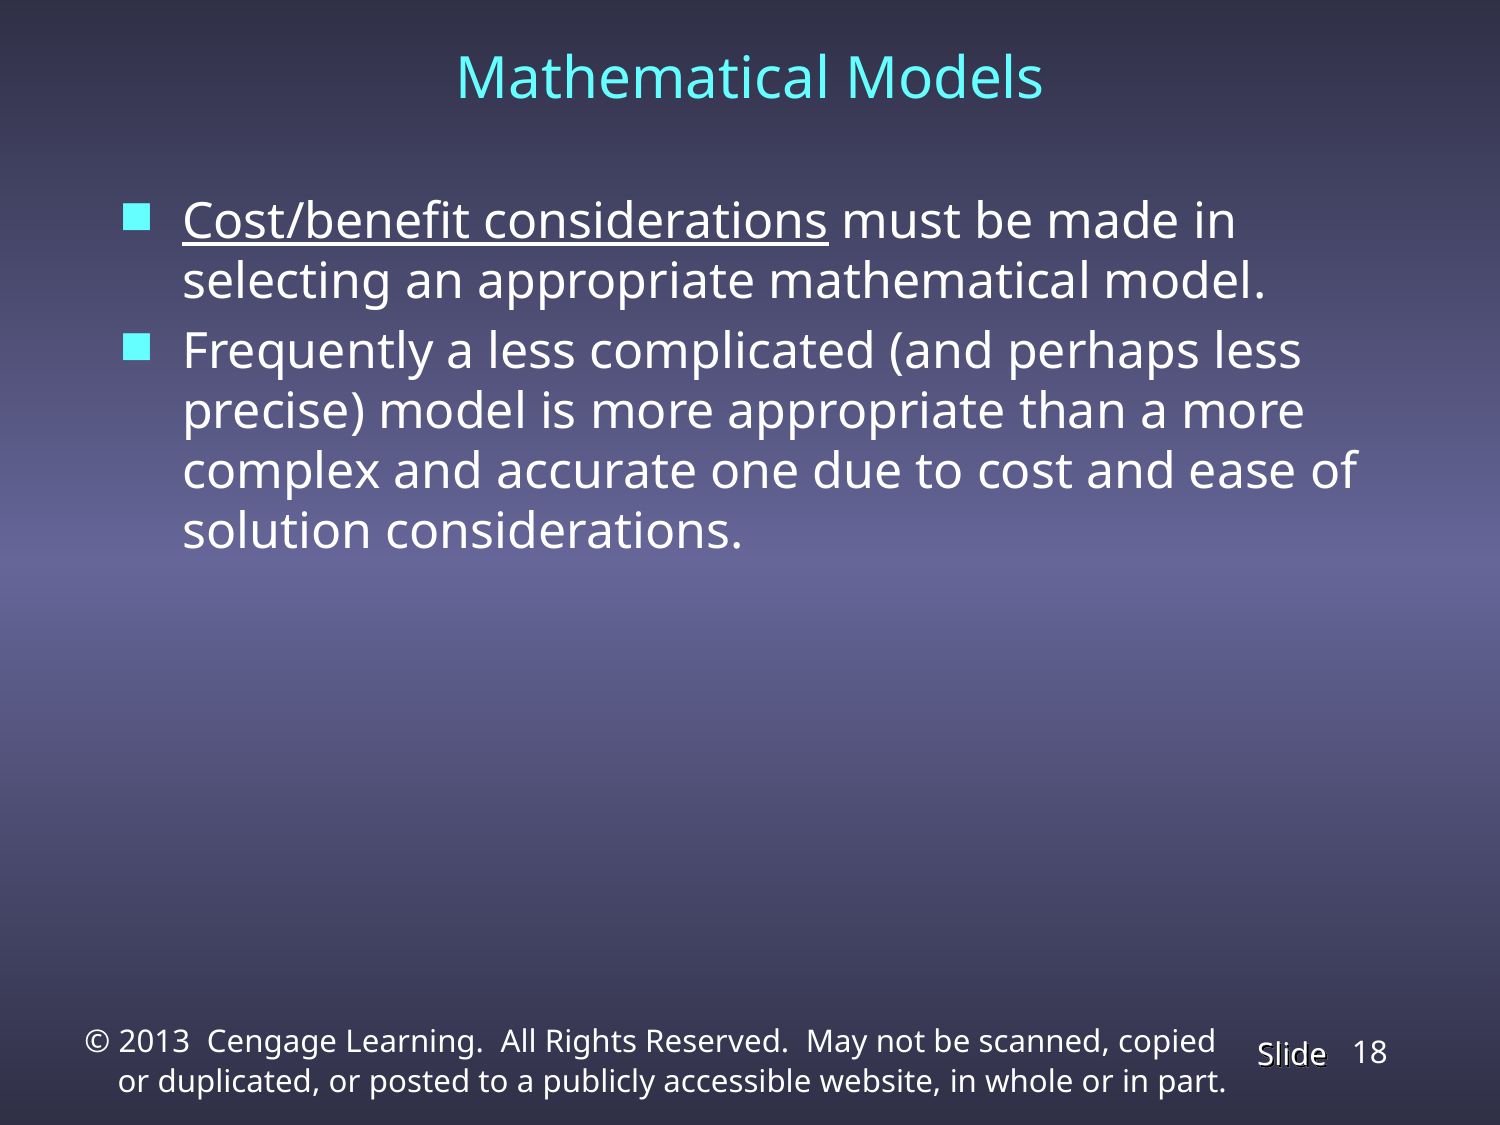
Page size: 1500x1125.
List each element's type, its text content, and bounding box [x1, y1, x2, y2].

text_box Cost/benefit considerations must be made in selecting an appropriate mathematical model. Frequently a less complicated (and perhaps less precise) model is more appropriate than a more complex and accurate one due to cost and ease of solution considerations. [111, 180, 1394, 1024]
text_box Mathematical Models [137, 39, 1364, 111]
